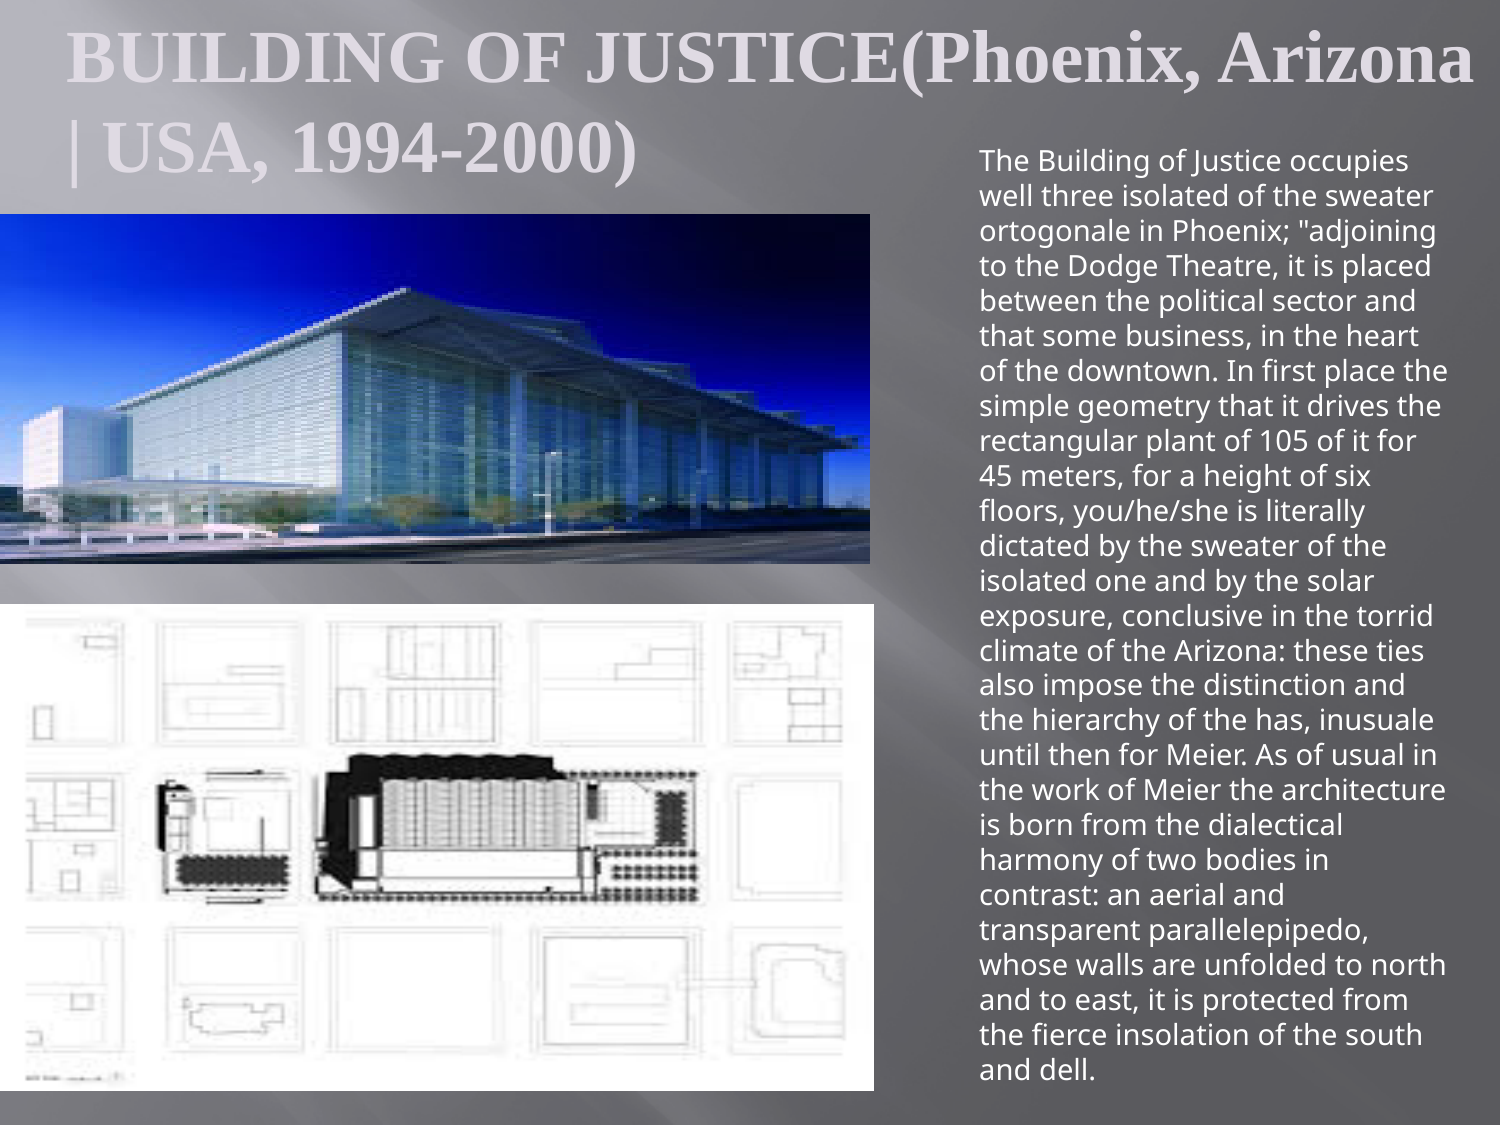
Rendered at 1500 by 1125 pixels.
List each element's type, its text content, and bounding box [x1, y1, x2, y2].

text_box The Building of Justice occupies well three isolated of the sweater ortogonale in Phoenix; "adjoining to the Dodge Theatre, it is placed between the political sector and that some business, in the heart of the downtown. In first place the simple geometry that it drives the rectangular plant of 105 of it for 45 meters, for a height of six floors, you/he/she is literally dictated by the sweater of the isolated one and by the solar exposure, conclusive in the torrid climate of the Arizona: these ties also impose the distinction and the hierarchy of the has, inusuale until then for Meier. As of usual in the work of Meier the architecture is born from the dialectical harmony of two bodies in contrast: an aerial and transparent parallelepipedo, whose walls are unfolded to north and to east, it is protected from the fierce insolation of the south and dell. [964, 134, 1466, 1094]
picture [0, 214, 871, 564]
picture [0, 604, 874, 1091]
text_box BUILDING OF JUSTICE(Phoenix, Arizona | USA, 1994-2000) [51, 0, 1500, 195]
